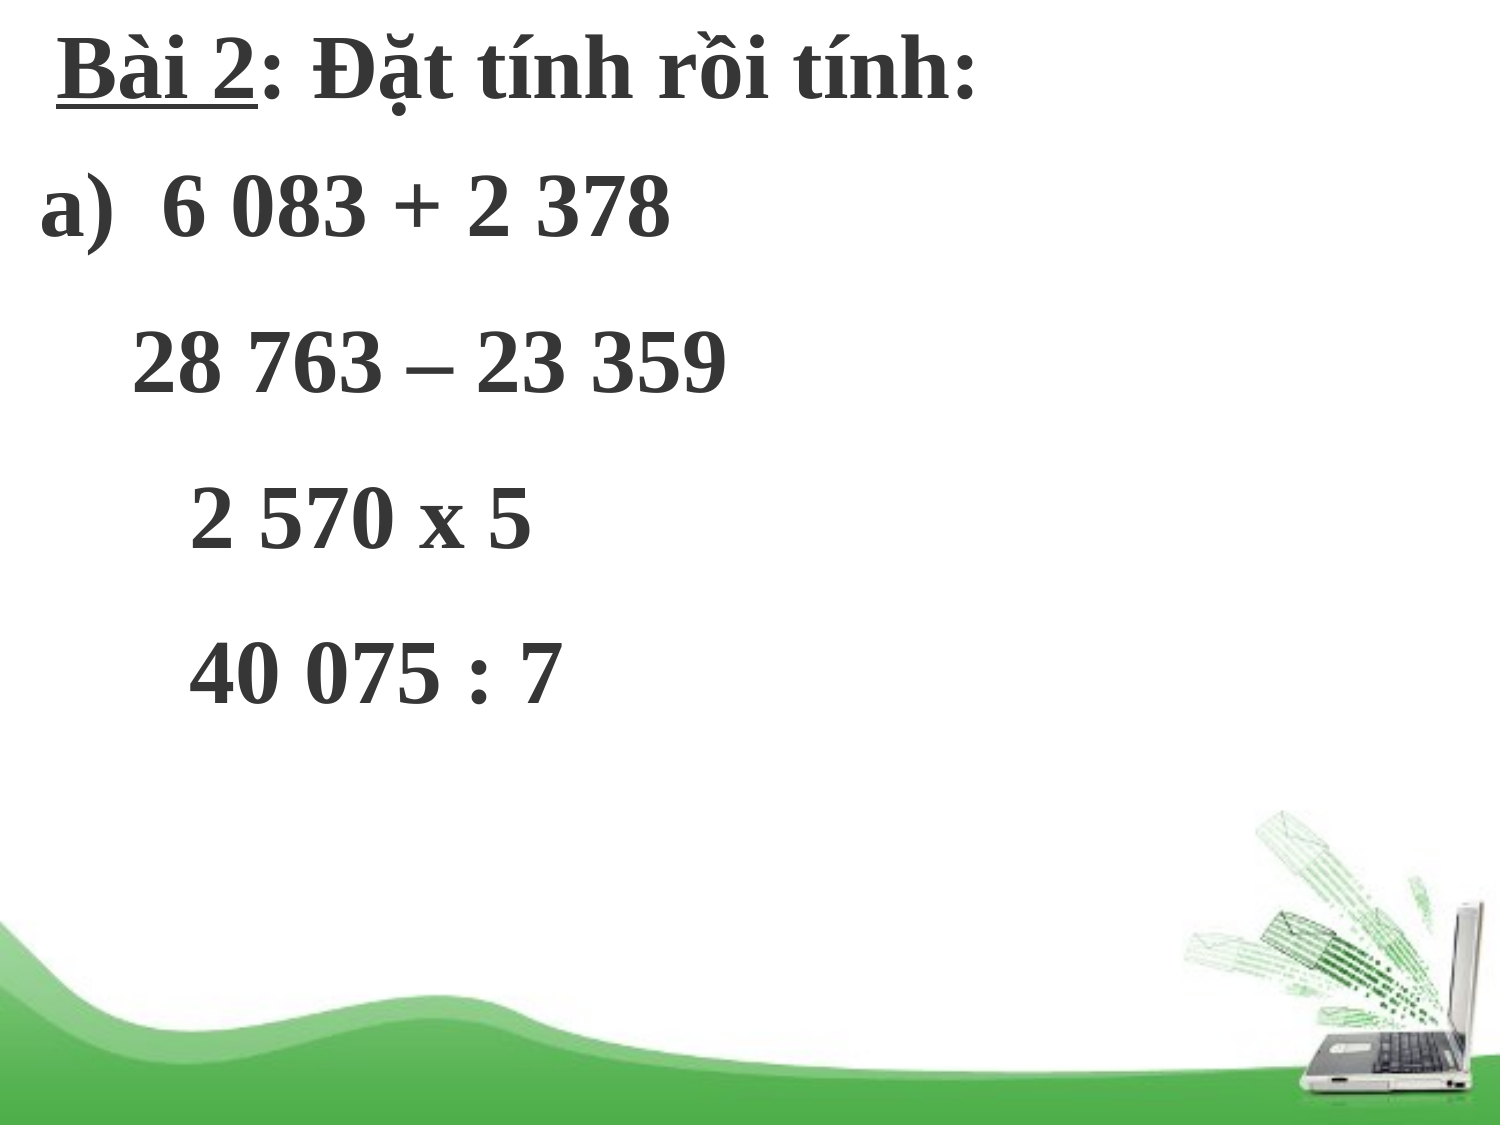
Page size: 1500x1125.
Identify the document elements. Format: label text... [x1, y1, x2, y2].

text_box 6 083 + 2 378 28 763 – 23 359 2 570 x 5 40 075 : 7 [24, 137, 1388, 730]
text_box Bài 2: Đặt tính rồi tính: [41, 0, 1350, 125]
picture [0, 0, 1500, 1125]
